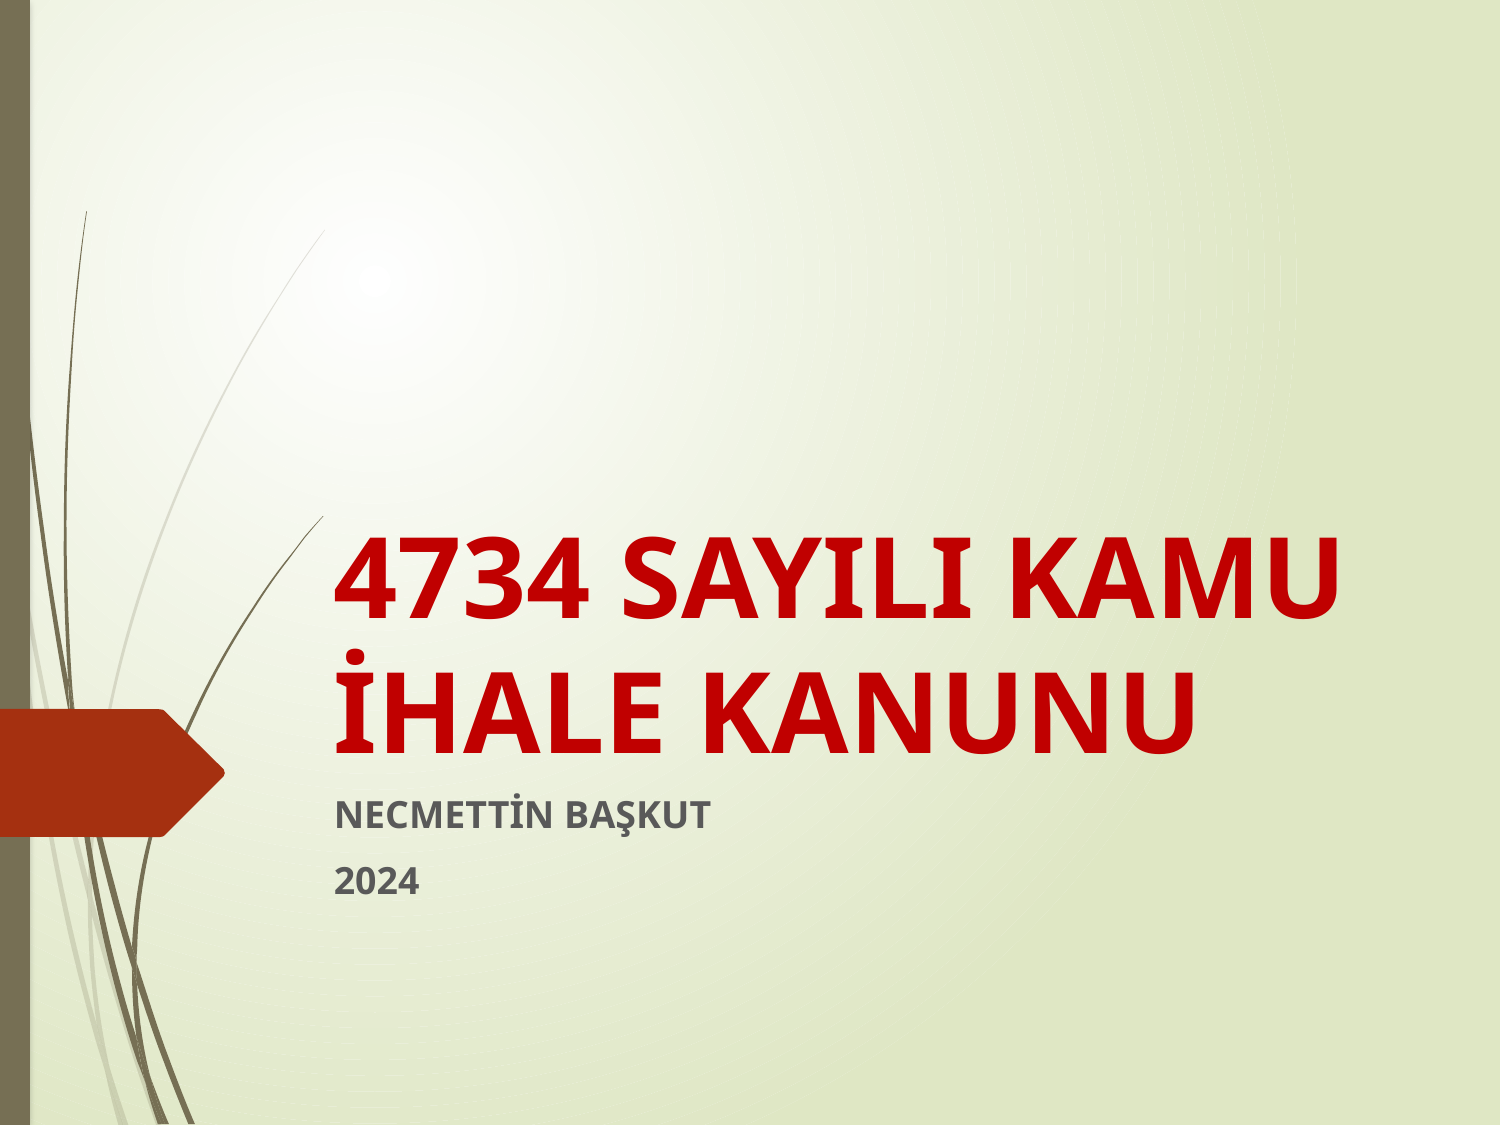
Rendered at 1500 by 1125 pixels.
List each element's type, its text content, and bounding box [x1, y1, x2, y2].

title 4734 SAYILI KAMU İHALE KANUNU [318, 412, 1402, 783]
subtitle NECMETTİN BAŞKUT 2024 [318, 783, 1402, 969]
